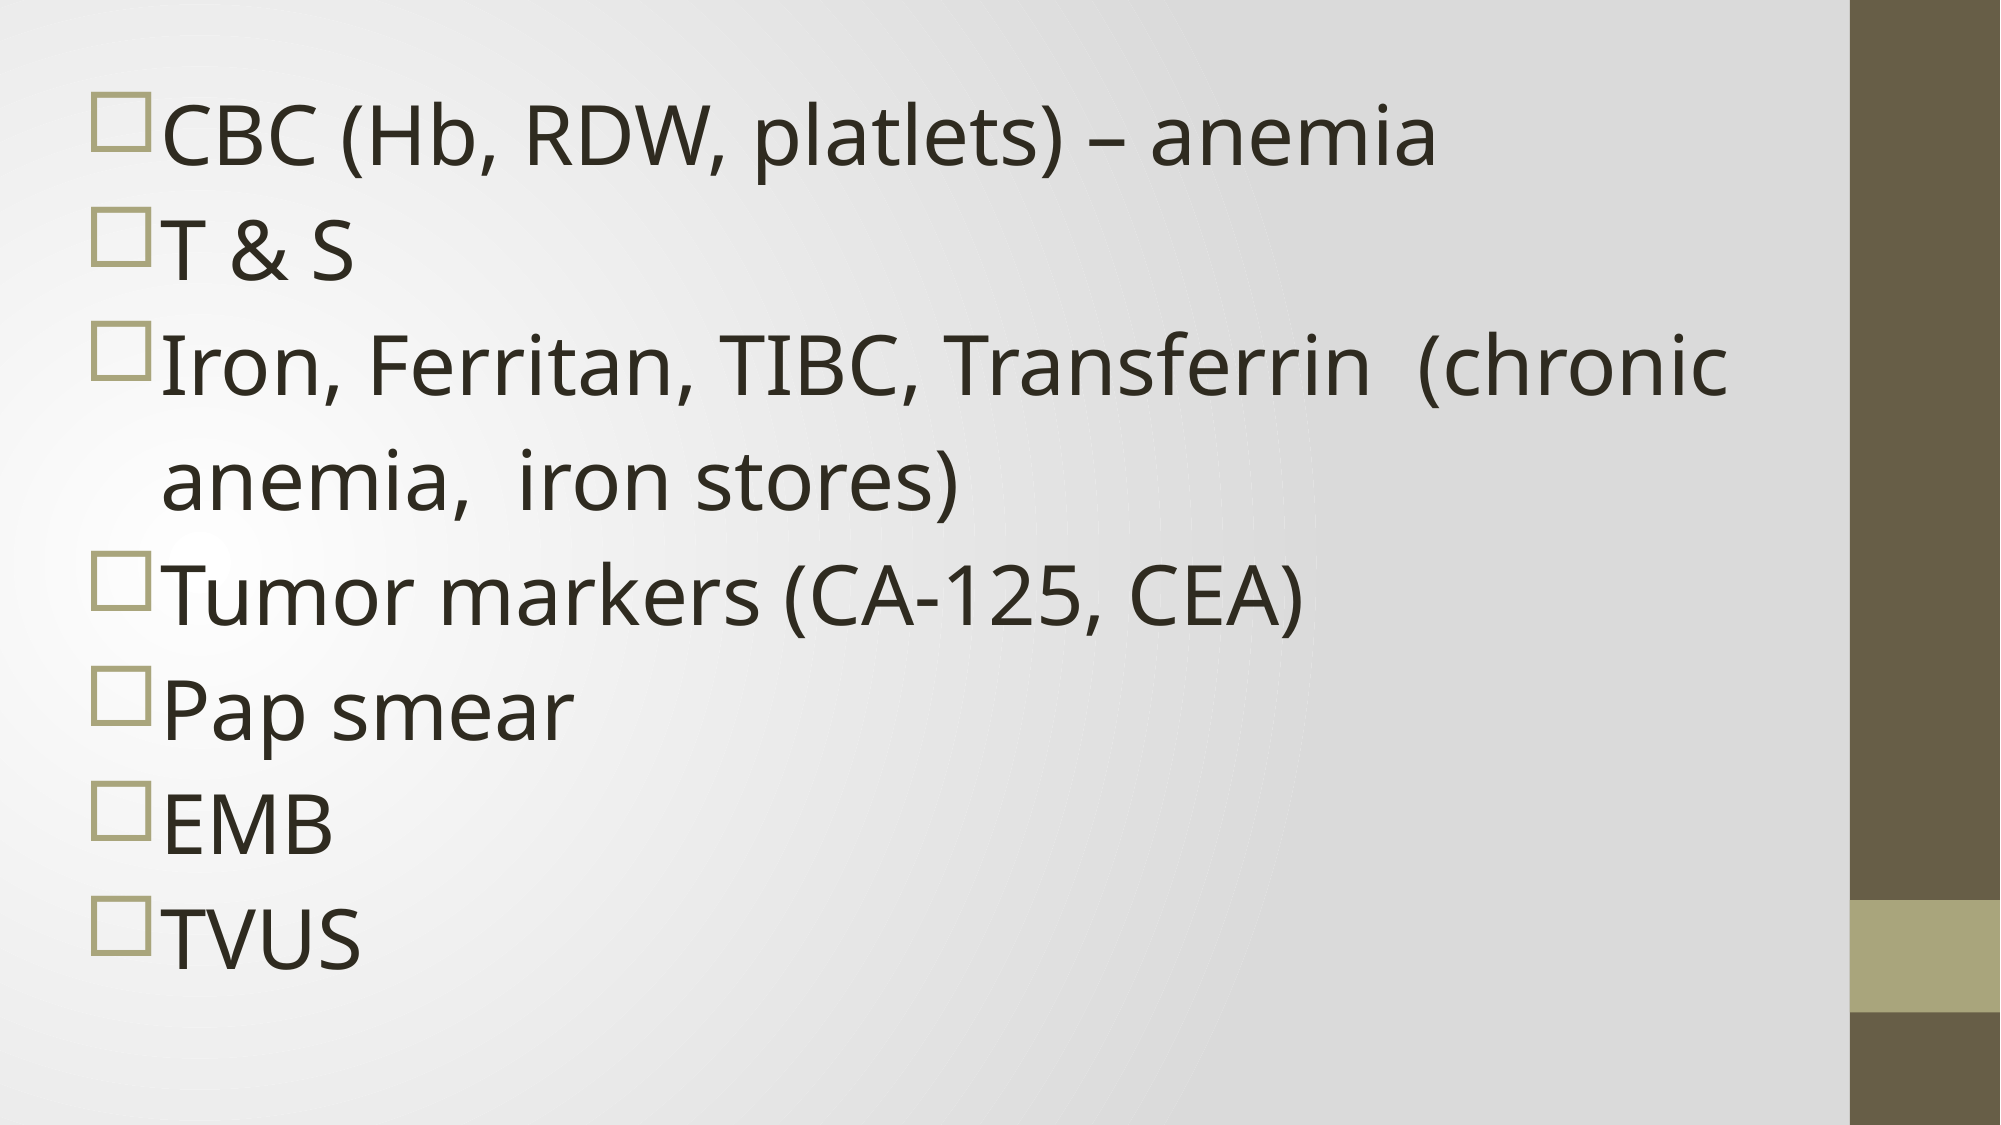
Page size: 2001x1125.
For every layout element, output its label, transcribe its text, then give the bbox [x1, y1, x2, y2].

list CBC (Hb, RDW, platlets) – anemia T & S Iron, Ferritan, TIBC, Transferrin (chronic anemia, iron stores) Tumor markers (CA-125, CEA) Pap smear EMB TVUS [69, 60, 1918, 1080]
